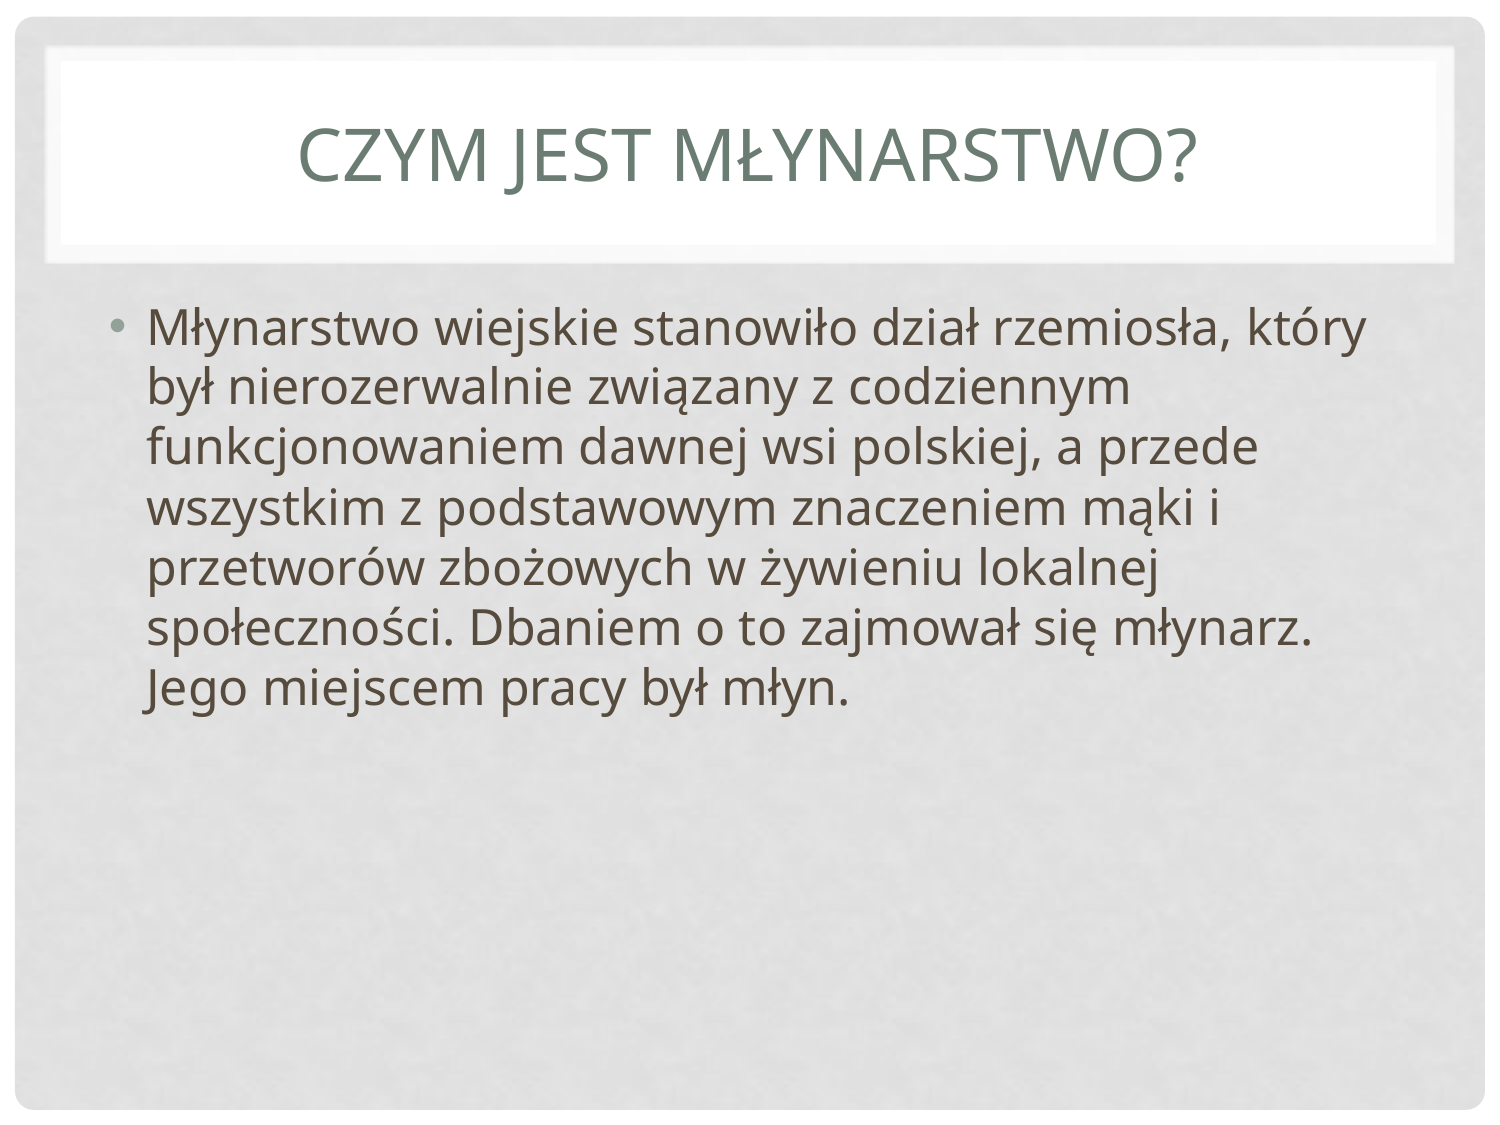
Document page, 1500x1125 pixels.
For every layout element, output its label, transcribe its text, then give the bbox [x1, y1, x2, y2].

title czym jest młynarstwo? [69, 66, 1425, 238]
list Młynarstwo wiejskie stanowiło dział rzemiosła, który był nierozerwalnie związany z codziennym funkcjonowaniem dawnej wsi polskiej, a przede wszystkim z podstawowym znaczeniem mąki i przetworów zbożowych w żywieniu lokalnej społeczności. Dbaniem o to zajmował się młynarz. Jego miejscem pracy był młyn. [75, 287, 1425, 1005]
